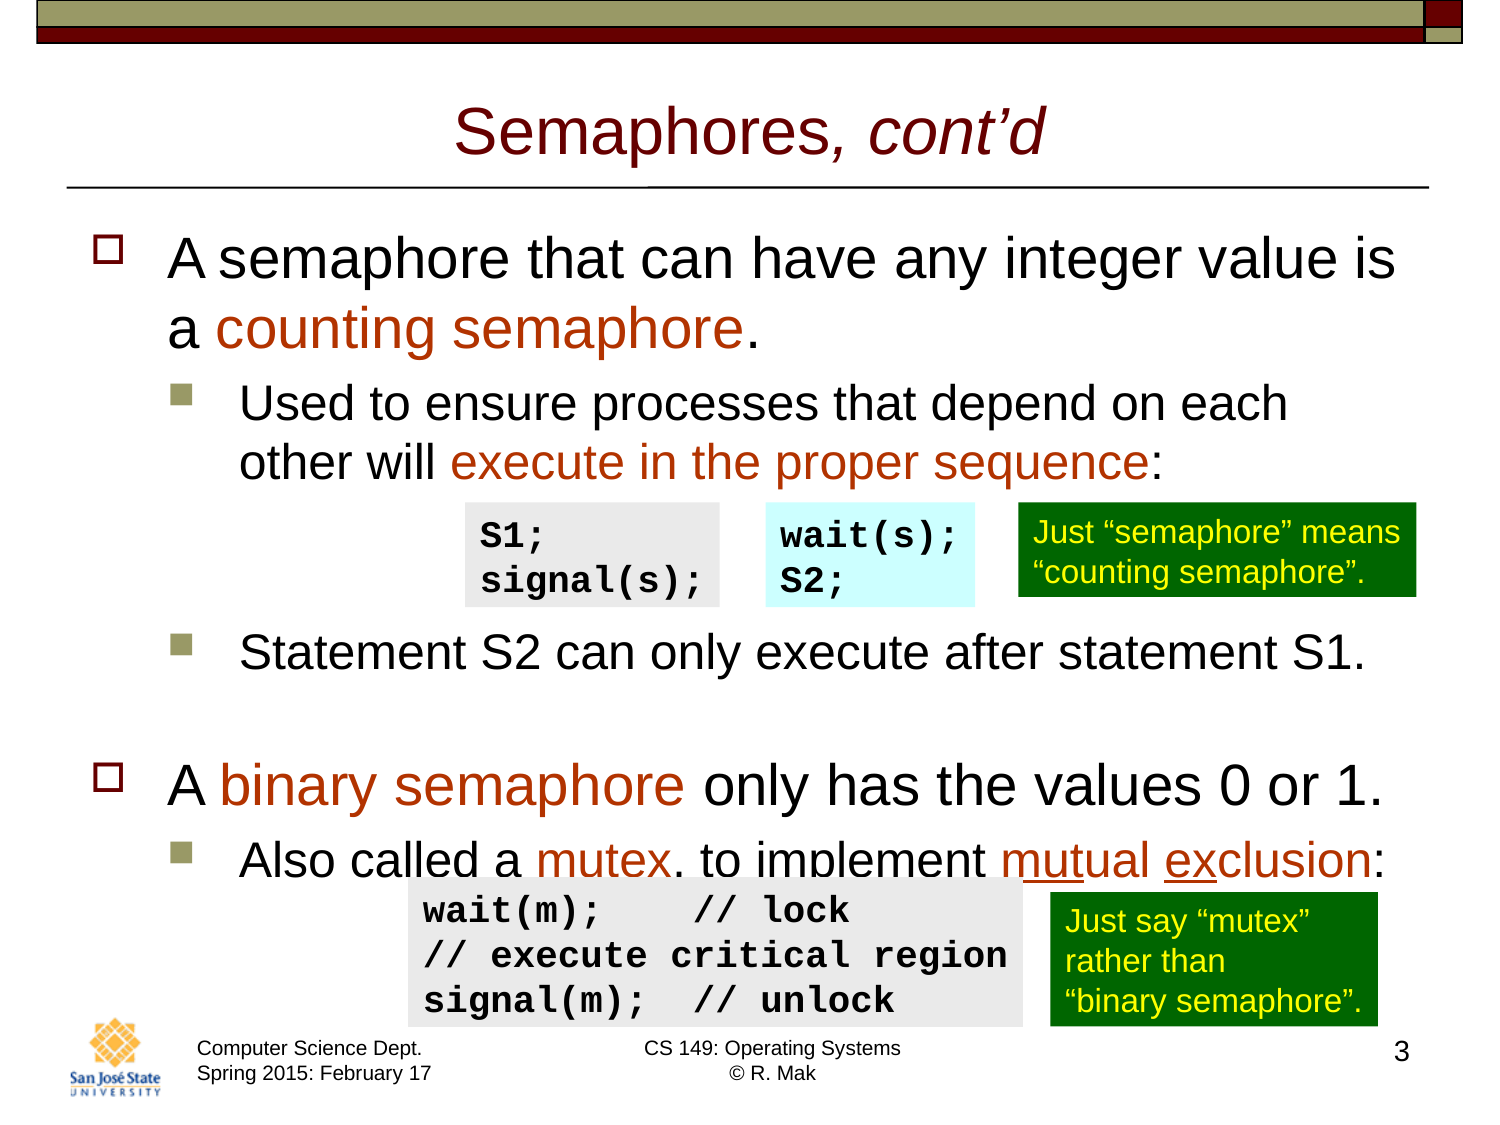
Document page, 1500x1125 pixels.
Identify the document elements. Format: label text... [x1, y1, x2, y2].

list A semaphore that can have any integer value is a counting semaphore. Used to ensure processes that depend on each other will execute in the proper sequence: Statement S2 can only execute after statement S1. A binary semaphore only has the values 0 or 1. Also called a mutex, to implement mutual exclusion: [75, 212, 1425, 878]
text_box wait(s); S2; [765, 502, 976, 608]
text_box Just say “mutex” rather than “binary semaphore”. [1050, 892, 1378, 1027]
picture [60, 1012, 166, 1112]
text_box wait(m); // lock // execute critical region signal(m); // unlock [408, 877, 1023, 1027]
title Semaphores, cont’d [75, 67, 1425, 175]
text_box S1; signal(s); [465, 502, 720, 608]
text_box Just “semaphore” means “counting semaphore”. [1018, 502, 1417, 597]
slide_number 3 [1112, 1025, 1425, 1100]
